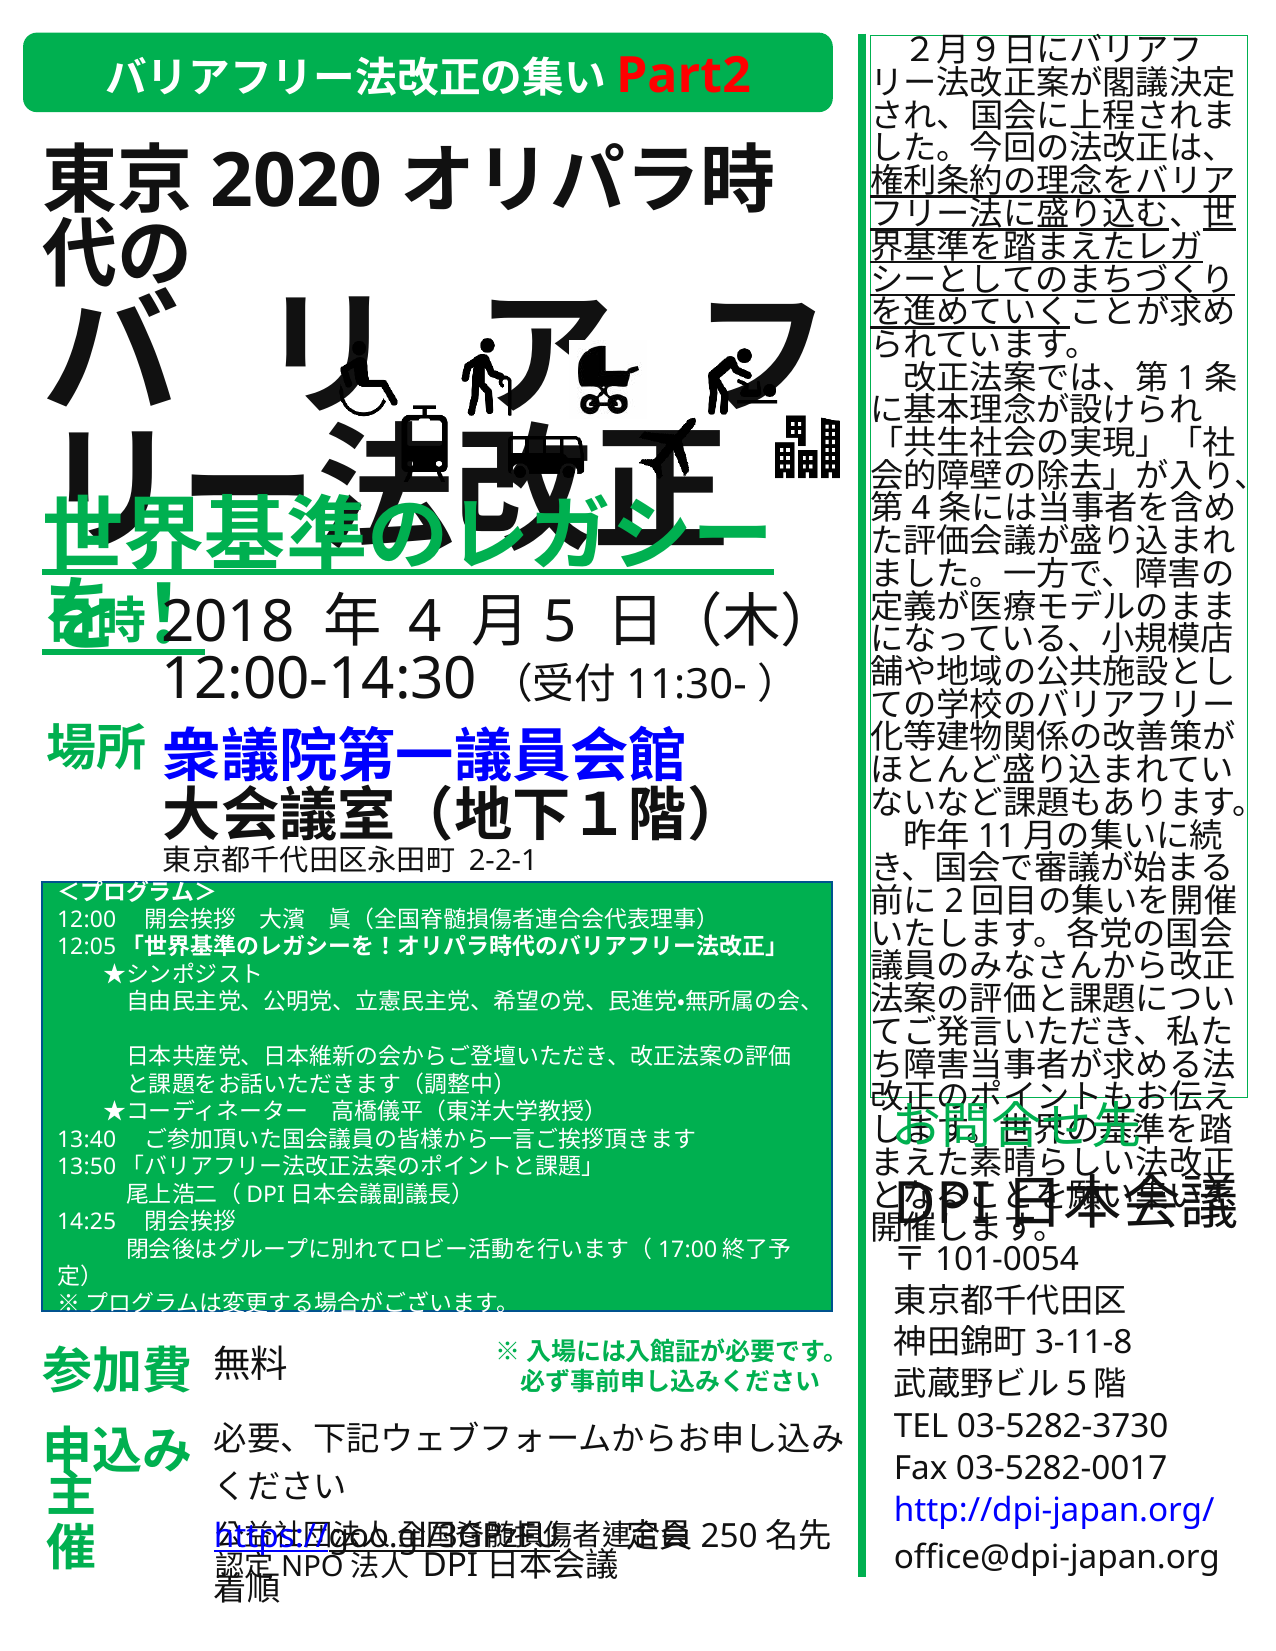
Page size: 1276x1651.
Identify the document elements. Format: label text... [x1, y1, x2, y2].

picture [325, 332, 846, 503]
text_box 東京2020オリパラ時代の バリアフリー法改正 [42, 147, 832, 481]
text_box 無料 [213, 1331, 333, 1397]
text_box 衆議院第一議員会館 大会議室（地下１階） 東京都千代田区永田町 2-2-1 [162, 720, 777, 876]
text_box 公益社団法人 全国脊髄損傷者連合会 認定NPO法人 DPI日本会議 [215, 1522, 864, 1590]
text_box 世界基準のレガシーを！ [42, 499, 857, 583]
text_box 必要、下記ウェブフォームからお申し込みください https://goo.gl/3GPzFU 定員250名先着順 [213, 1409, 846, 1511]
text_box ※入場には入館証が必要です。 必ず事前申し込みください [480, 1328, 857, 1403]
text_box 申込み [42, 1418, 199, 1479]
text_box 主 催 [46, 1510, 186, 1576]
text_box お問合せ先 [891, 1096, 1210, 1155]
text_box ＜プログラム＞ 12:00 開会挨拶 大濱 眞（全国脊髄損傷者連合会代表理事） 12:05「世界基準のレガシーを！オリパラ時代のバリアフリー法改正」 ★シンポジスト 自由民主党、公明党、立憲民主党、希望の党、民進党・無所属の会、 日本共産党、日本維新の会からご登壇いただき、改正法案の評価 と課題をお話いただきます（調整中） ★コーディネーター 高橋儀平（東洋大学教授） 13:40 ご参加頂いた国会議員の皆様から一言ご挨拶頂きます 13:50「バリアフリー法改正法案のポイントと課題」 尾上浩二（DPI日本会議副議長） 14:25 閉会挨拶 閉会後はグループに別れてロビー活動を行います（17:00終了予定） ※プログラムは変更する場合がございます。 [42, 882, 832, 1312]
text_box 場所 [46, 726, 162, 771]
text_box 参加費 [42, 1339, 214, 1400]
text_box DPI日本会議 〒101-0054 東京都千代田区 神田錦町3-11-8 武蔵野ビル５階 TEL 03-5282-3730 Fax 03-5282-0017 http://dpi-japan.org/ office@dpi-japan.org [894, 1161, 1252, 1577]
text_box 日時 [46, 599, 161, 642]
text_box バリアフリー法改正の集いPart2 [24, 33, 832, 112]
text_box 2018 年 4 月5 日（木） 12:00-14:30（受付11:30-） [161, 595, 857, 797]
text_box ２月９日にバリアフリー法改正案が閣議決定され、国会に上程されました。今回の法改正は、権利条約の理念をバリアフリー法に盛り込む、世界基準を踏まえたレガシーとしてのまちづくりを進めていくことが求められています。 改正法案では、第1条に基本理念が設けられ「共生社会の実現」「社会的障壁の除去」が入り、第4条には当事者を含めた評価会議が盛り込まれました。一方で、障害の定義が医療モデルのままになっている、小規模店舗や地域の公共施設としての学校のバリアフリー化等建物関係の改善策がほとんど盛り込まれていないなど課題もあります。 昨年11月の集いに続き、国会で審議が始まる前に2回目の集いを開催いたします。各党の国会議員のみなさんから改正法案の評価と課題についてご発言いただき、私たち障害当事者が求める法改正のポイントもお伝えします。世界の基準を踏まえた素晴らしい法改正となることを願い集いを開催します。 [870, 35, 1248, 1098]
